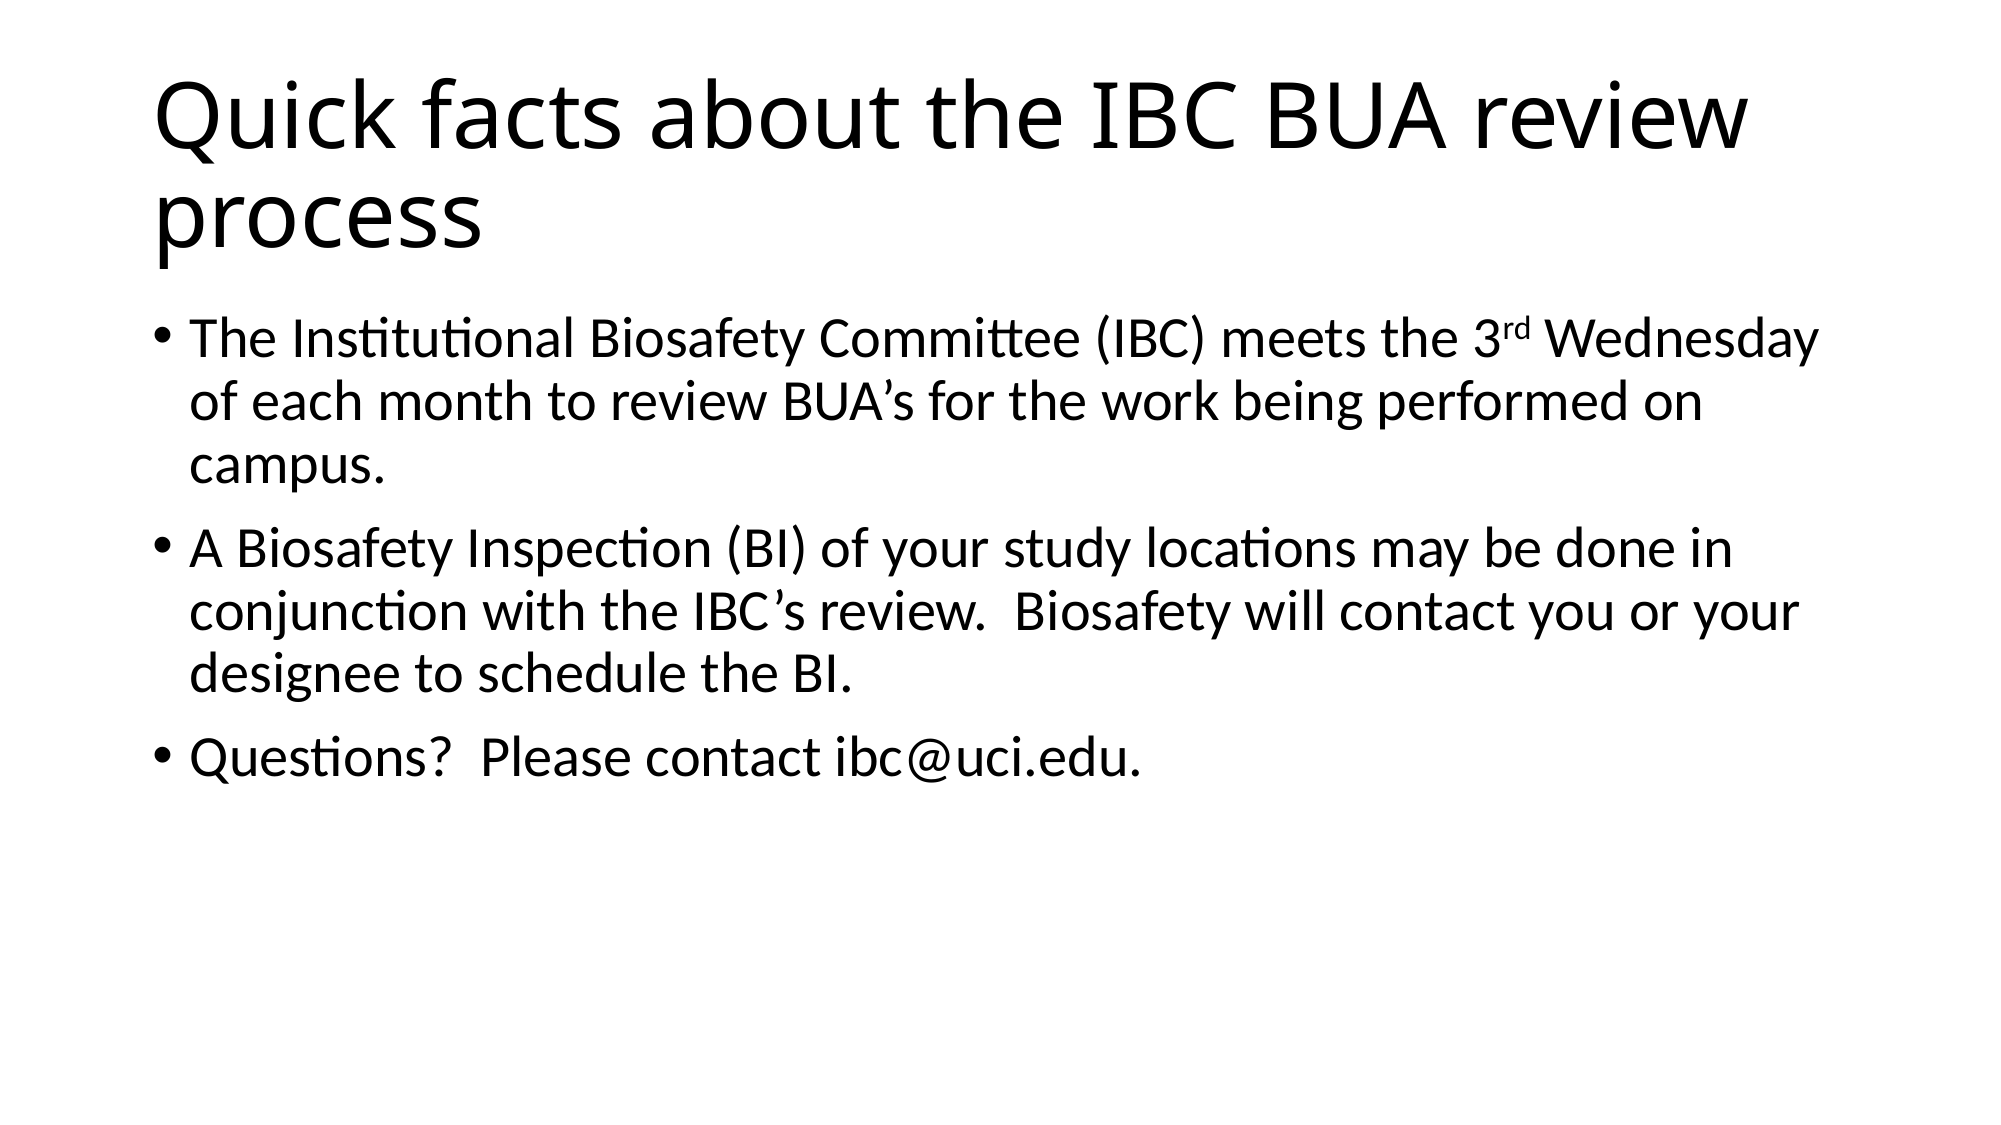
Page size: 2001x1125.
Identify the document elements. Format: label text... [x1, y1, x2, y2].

title Quick facts about the IBC BUA review process [137, 59, 1863, 278]
list The Institutional Biosafety Committee (IBC) meets the 3rd Wednesday of each month to review BUA’s for the work being performed on campus. A Biosafety Inspection (BI) of your study locations may be done in conjunction with the IBC’s review. Biosafety will contact you or your designee to schedule the BI. Questions? Please contact ibc@uci.edu. [137, 299, 1863, 1014]
